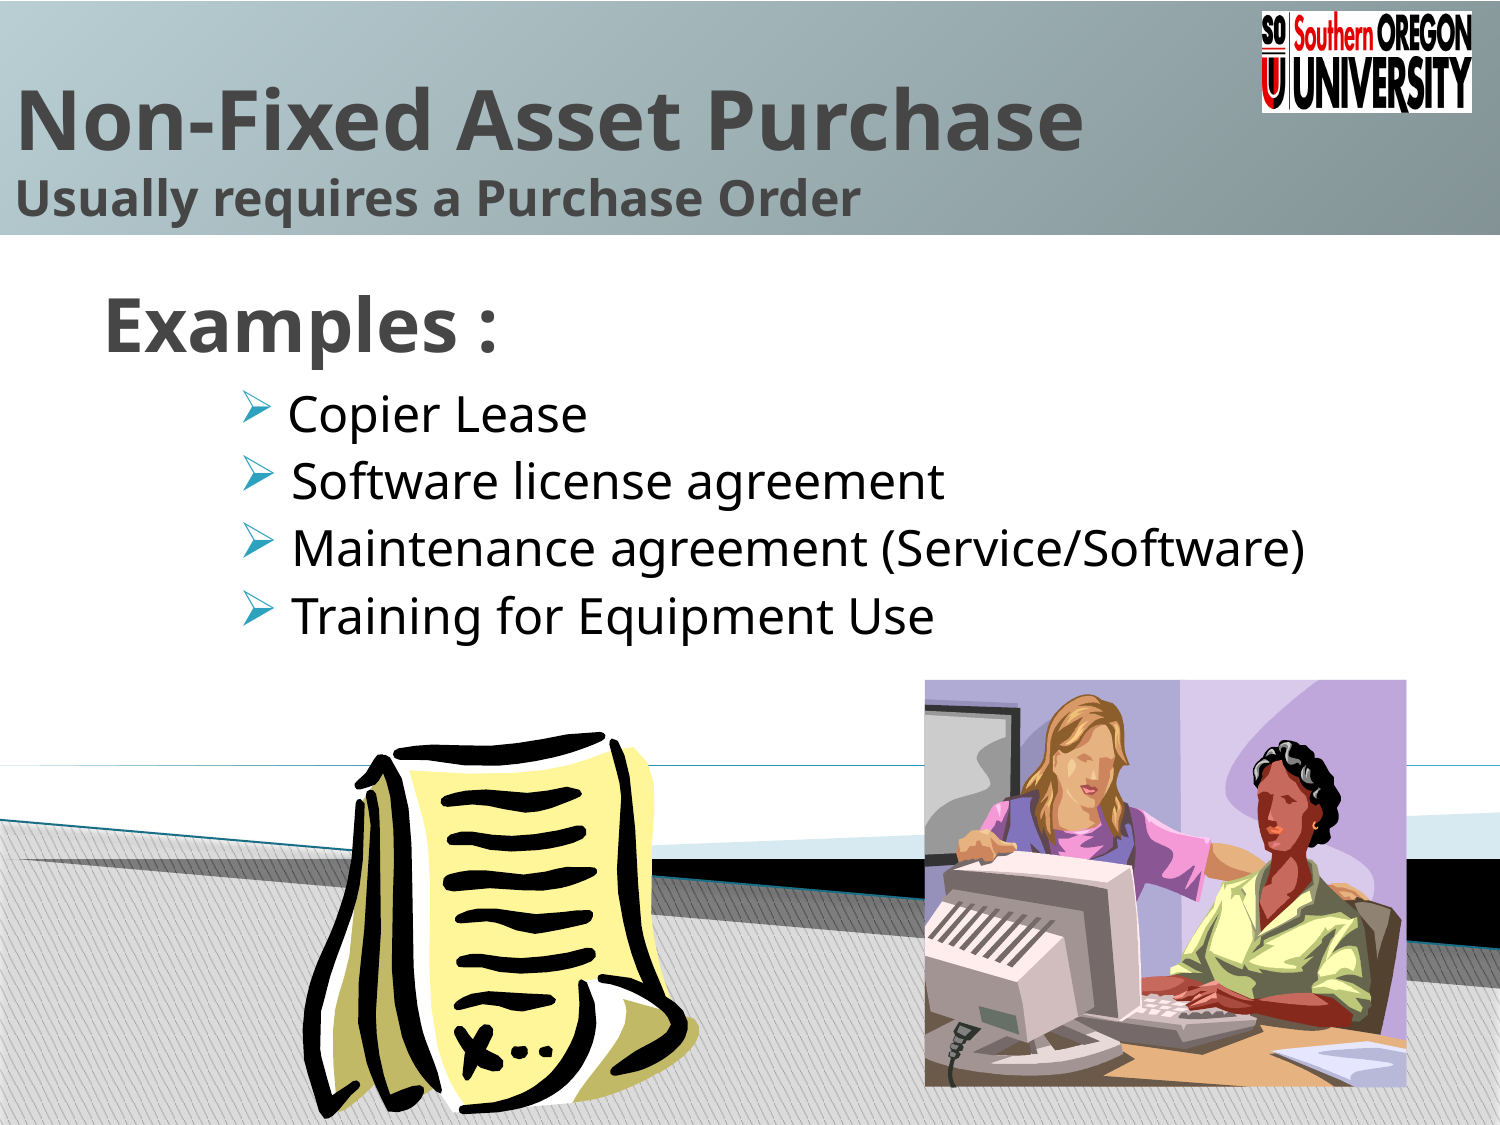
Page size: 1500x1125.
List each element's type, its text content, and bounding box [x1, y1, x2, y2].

picture [5, 859, 74, 865]
text_box Non-Fixed Asset Purchase Usually requires a Purchase Order [0, 1, 1500, 235]
subtitle Copier Lease Software license agreement Maintenance agreement (Service/Software) Training for Equipment Use [81, 375, 1357, 674]
text_box [74, 662, 1350, 975]
picture [302, 729, 703, 1123]
picture [924, 674, 1500, 1093]
picture [1262, 11, 1473, 114]
title Examples : [87, 249, 1363, 376]
